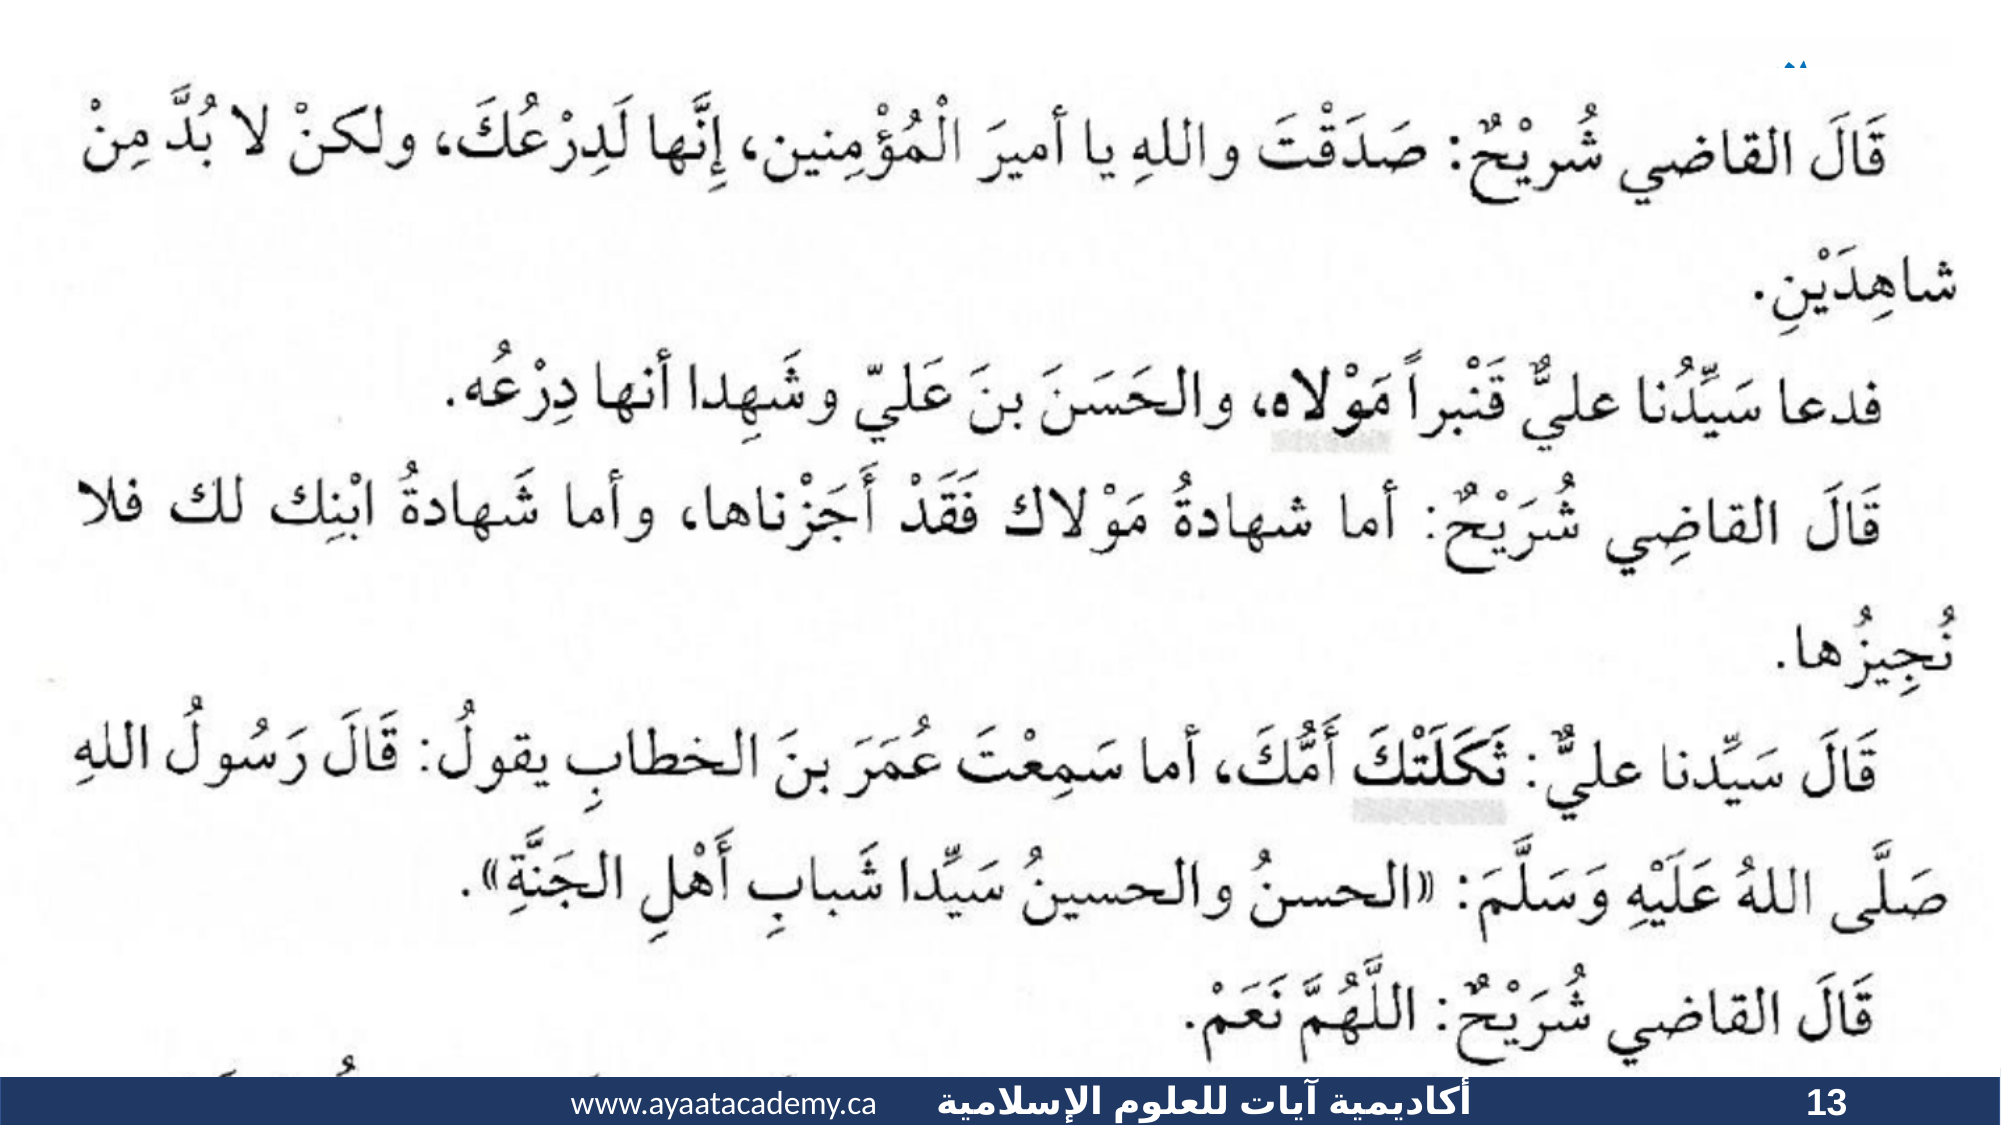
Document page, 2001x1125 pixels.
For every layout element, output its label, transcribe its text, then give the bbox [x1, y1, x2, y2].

picture [0, 37, 2000, 1077]
slide_number 13 [1412, 1077, 1863, 1125]
